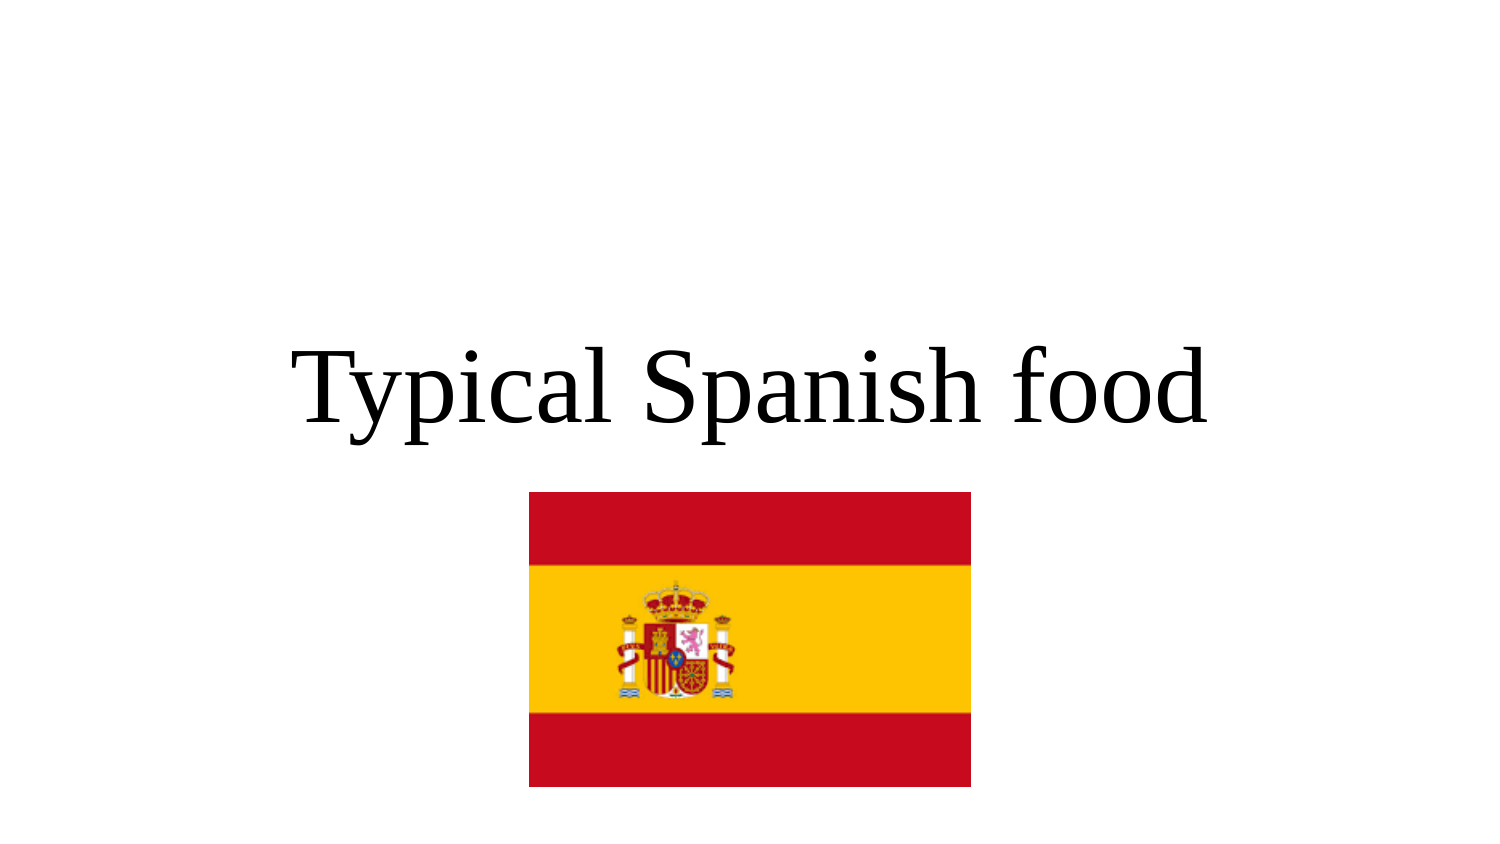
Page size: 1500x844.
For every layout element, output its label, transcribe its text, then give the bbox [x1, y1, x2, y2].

picture [529, 492, 971, 787]
title Typical Spanish food [51, 122, 1449, 459]
